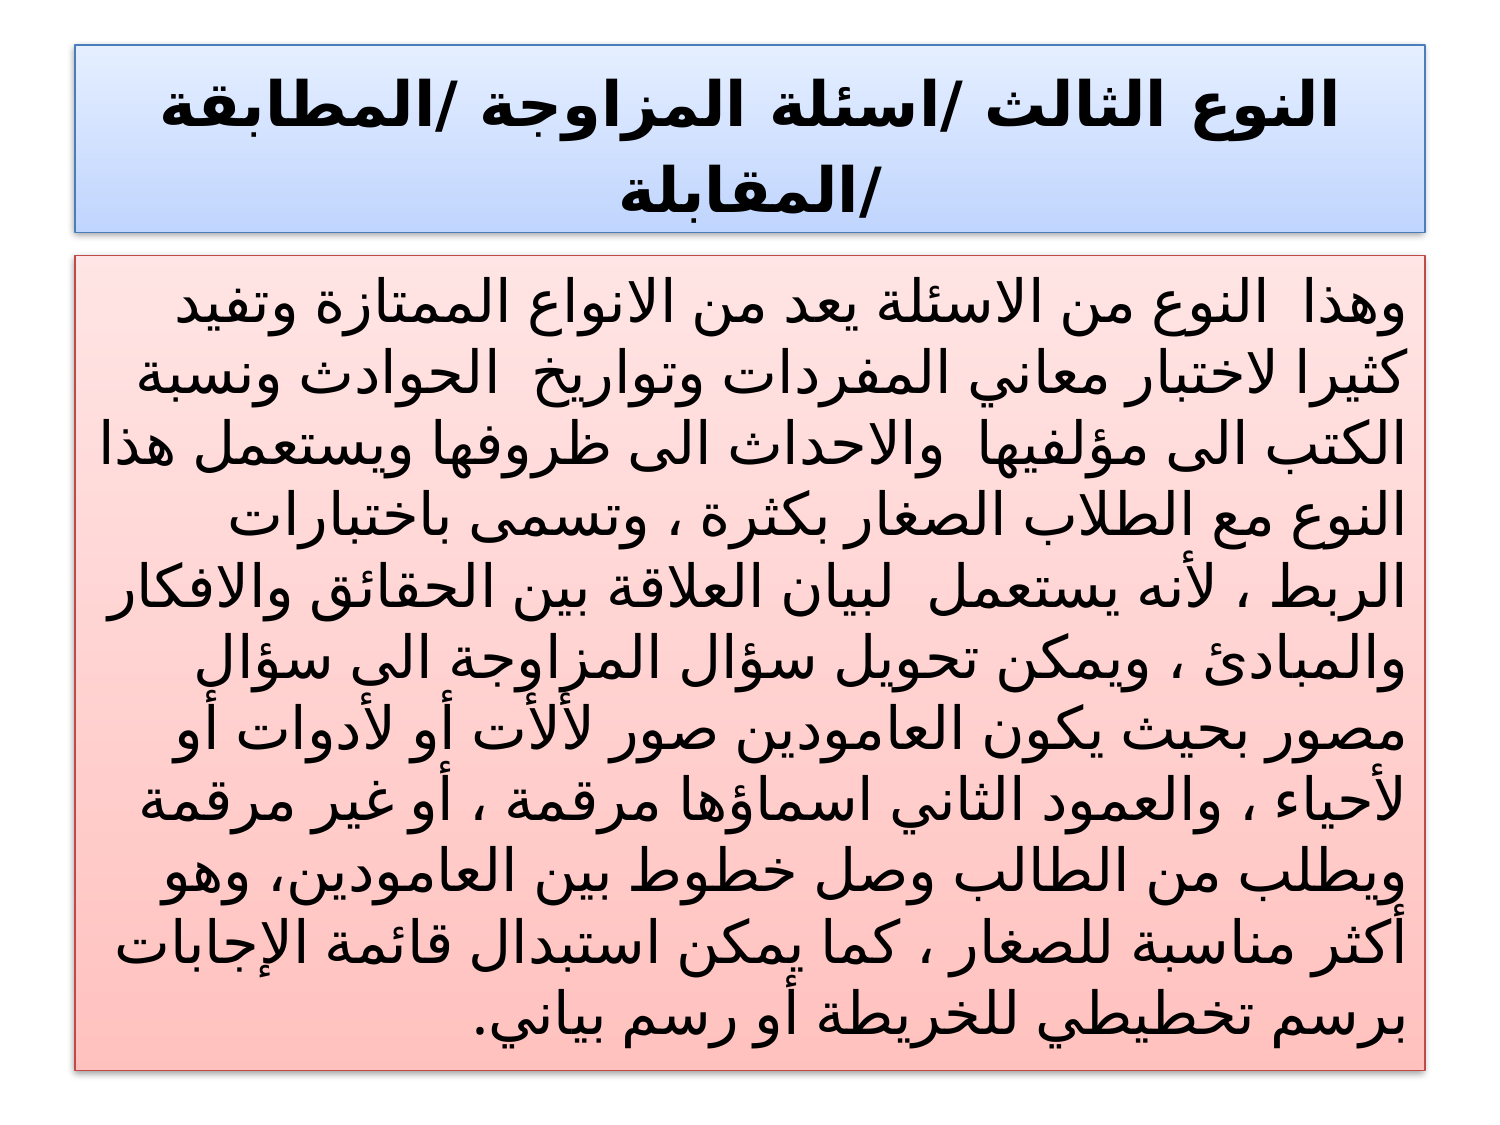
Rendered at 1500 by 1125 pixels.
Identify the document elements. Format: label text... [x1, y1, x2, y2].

title النوع الثالث /اسئلة المزاوجة /المطابقة /المقابلة [74, 44, 1426, 233]
list وهذا النوع من الاسئلة يعد من الانواع الممتازة وتفيد كثيرا لاختبار معاني المفردات وتواريخ الحوادث ونسبة الكتب الى مؤلفيها والاحداث الى ظروفها ويستعمل هذا النوع مع الطلاب الصغار بكثرة ، وتسمى باختبارات الربط ، لأنه يستعمل لبيان العلاقة بين الحقائق والافكار والمبادئ ، ويمكن تحويل سؤال المزاوجة الى سؤال مصور بحيث يكون العامودين صور لألأت أو لأدوات أو لأحياء ، والعمود الثاني اسماؤها مرقمة ، أو غير مرقمة ويطلب من الطالب وصل خطوط بين العامودين، وهو أكثر مناسبة للصغار ، كما يمكن استبدال قائمة الإجابات برسم تخطيطي للخريطة أو رسم بياني. [74, 255, 1426, 1071]
